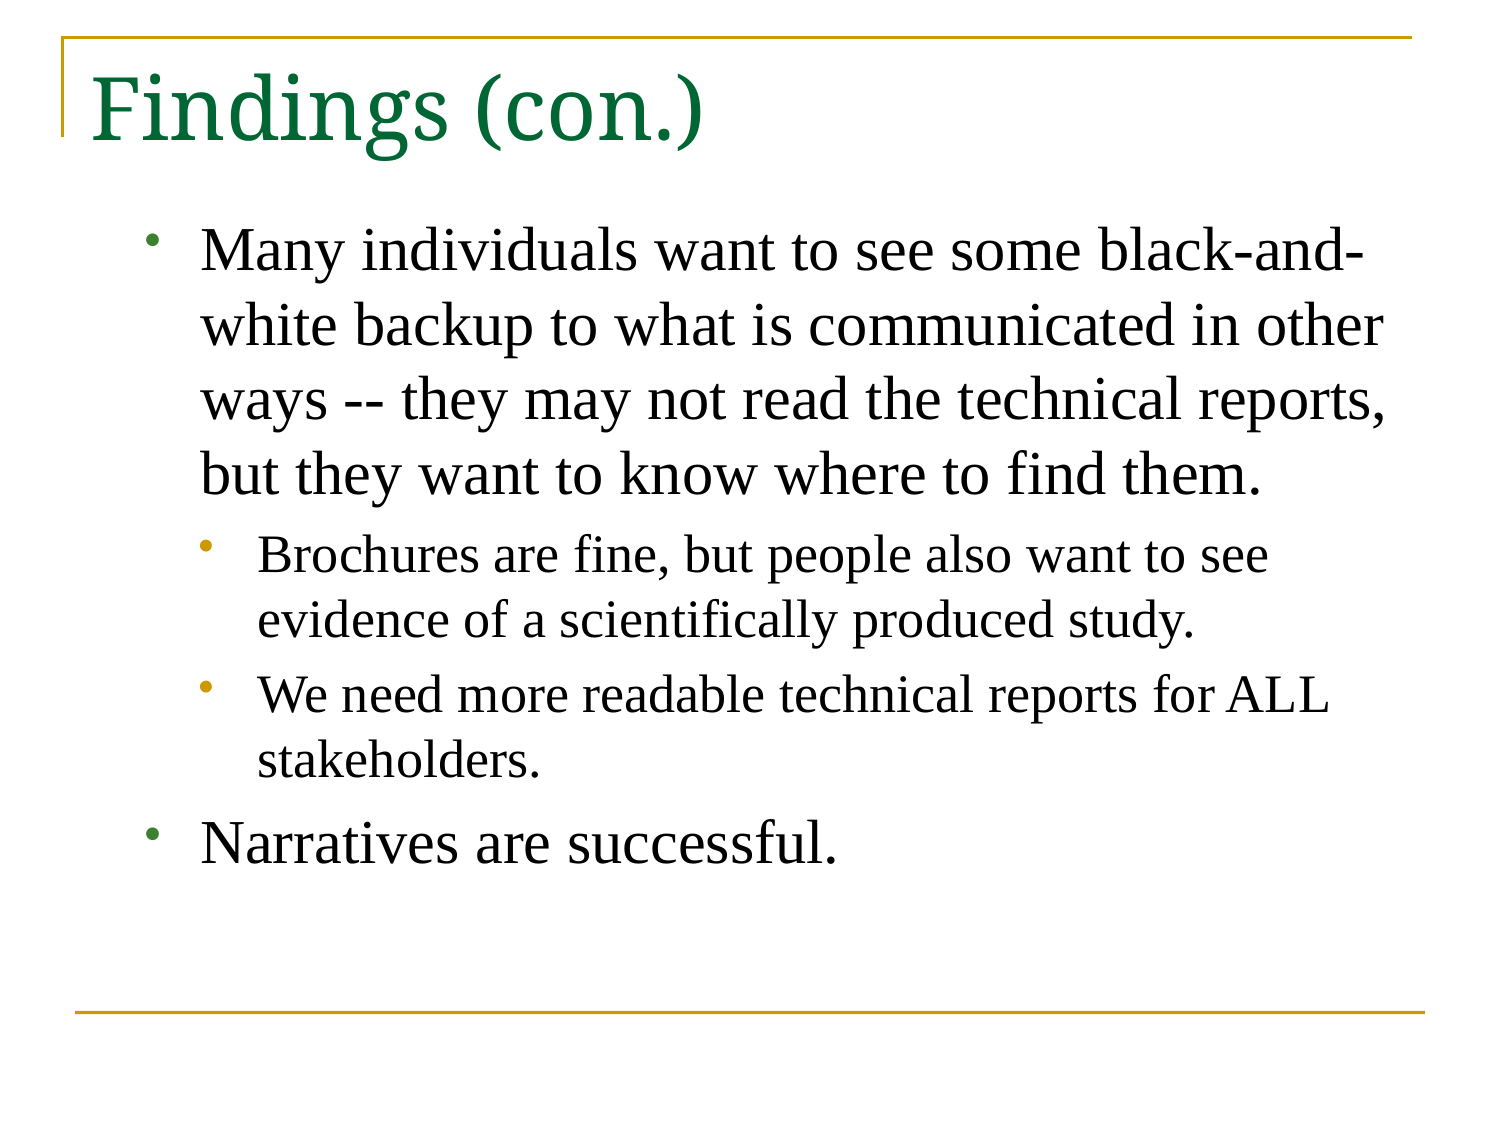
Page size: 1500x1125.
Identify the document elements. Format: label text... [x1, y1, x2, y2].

title Findings (con.) [74, 45, 1426, 199]
list Many individuals want to see some black-and-white backup to what is communicated in other ways -- they may not read the technical reports, but they want to know where to find them. Brochures are fine, but people also want to see evidence of a scientifically produced study. We need more readable technical reports for ALL stakeholders. Narratives are successful. [74, 199, 1426, 944]
